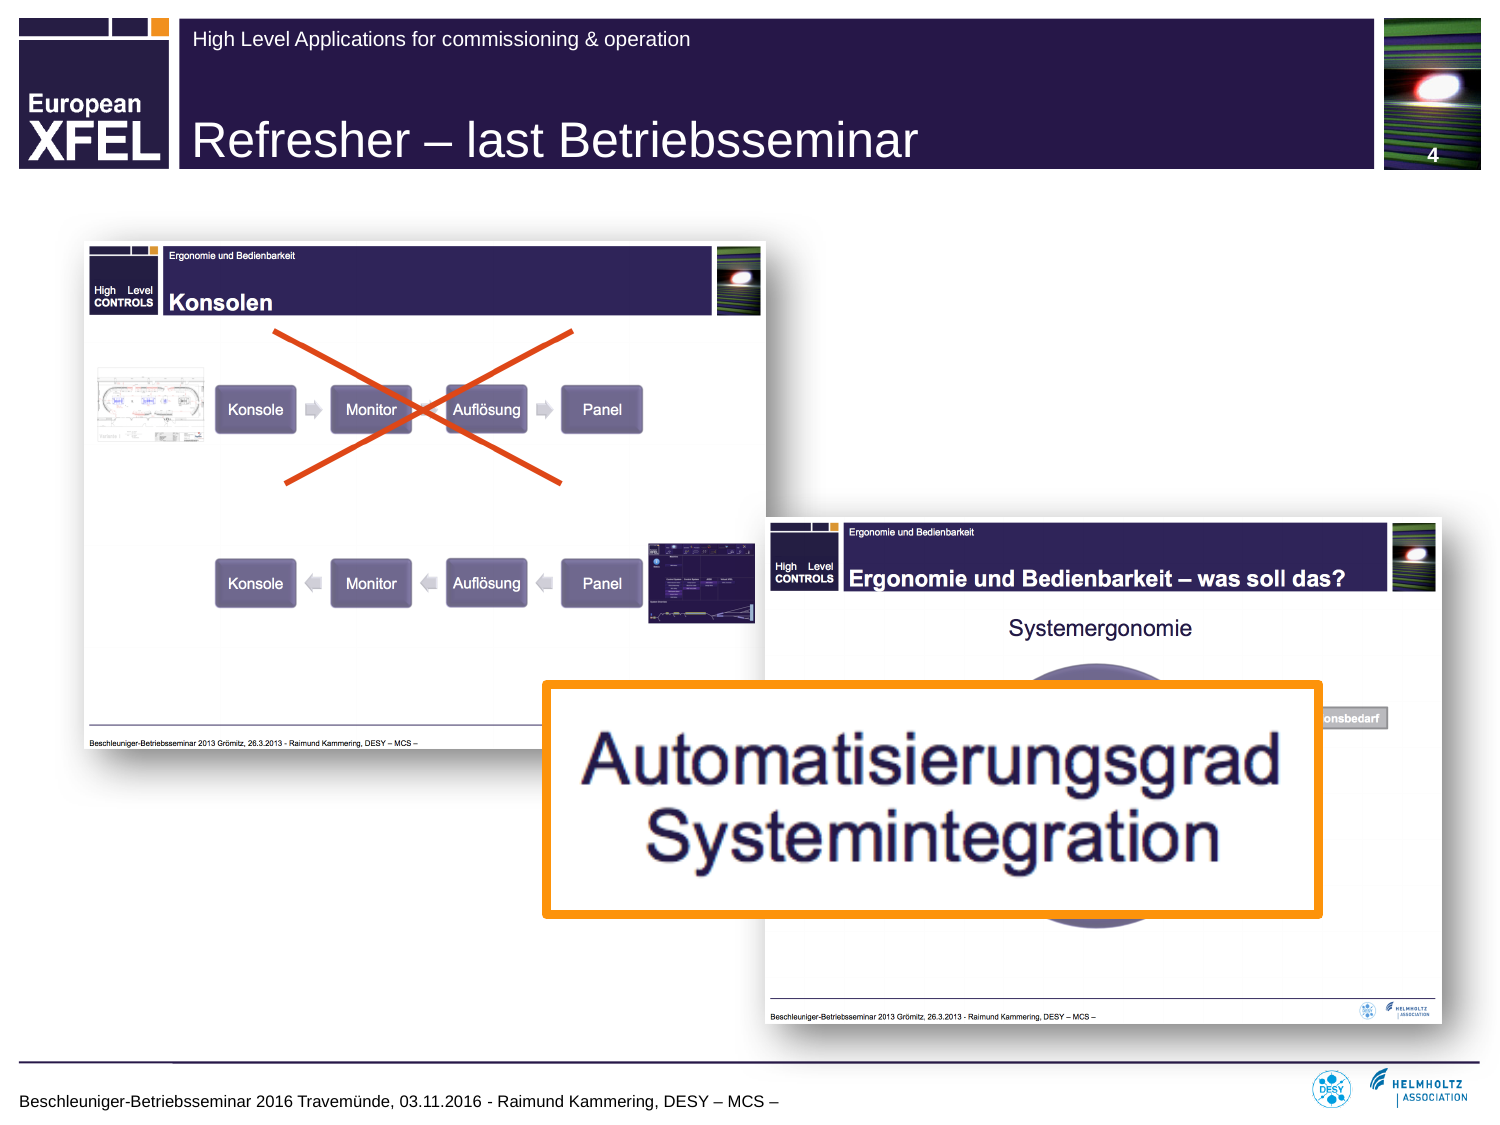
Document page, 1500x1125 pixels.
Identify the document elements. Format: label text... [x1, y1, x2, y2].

picture [84, 241, 1442, 1024]
picture [19, 18, 169, 169]
title Refresher – last Betriebsseminar [179, 50, 1375, 168]
picture [1370, 1068, 1467, 1108]
picture [1310, 1068, 1353, 1110]
picture [1384, 18, 1481, 170]
